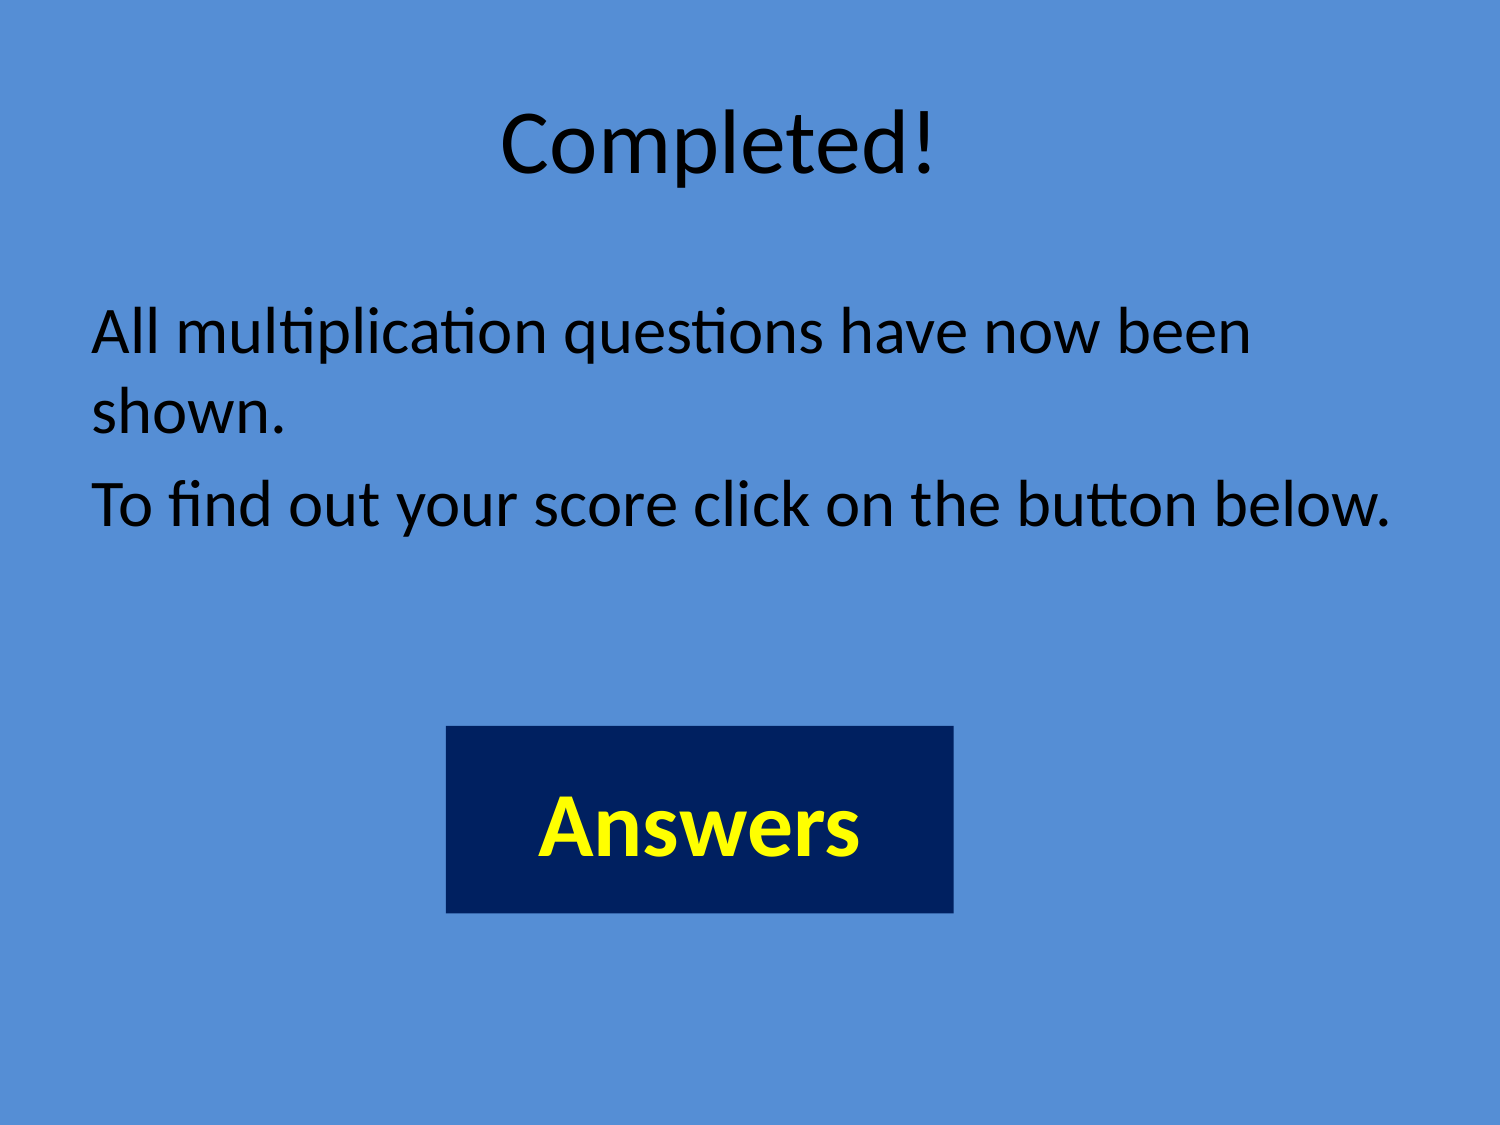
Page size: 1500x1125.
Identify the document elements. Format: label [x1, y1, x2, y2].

text_box [0, 0, 1500, 1125]
text_box [444, 724, 965, 915]
